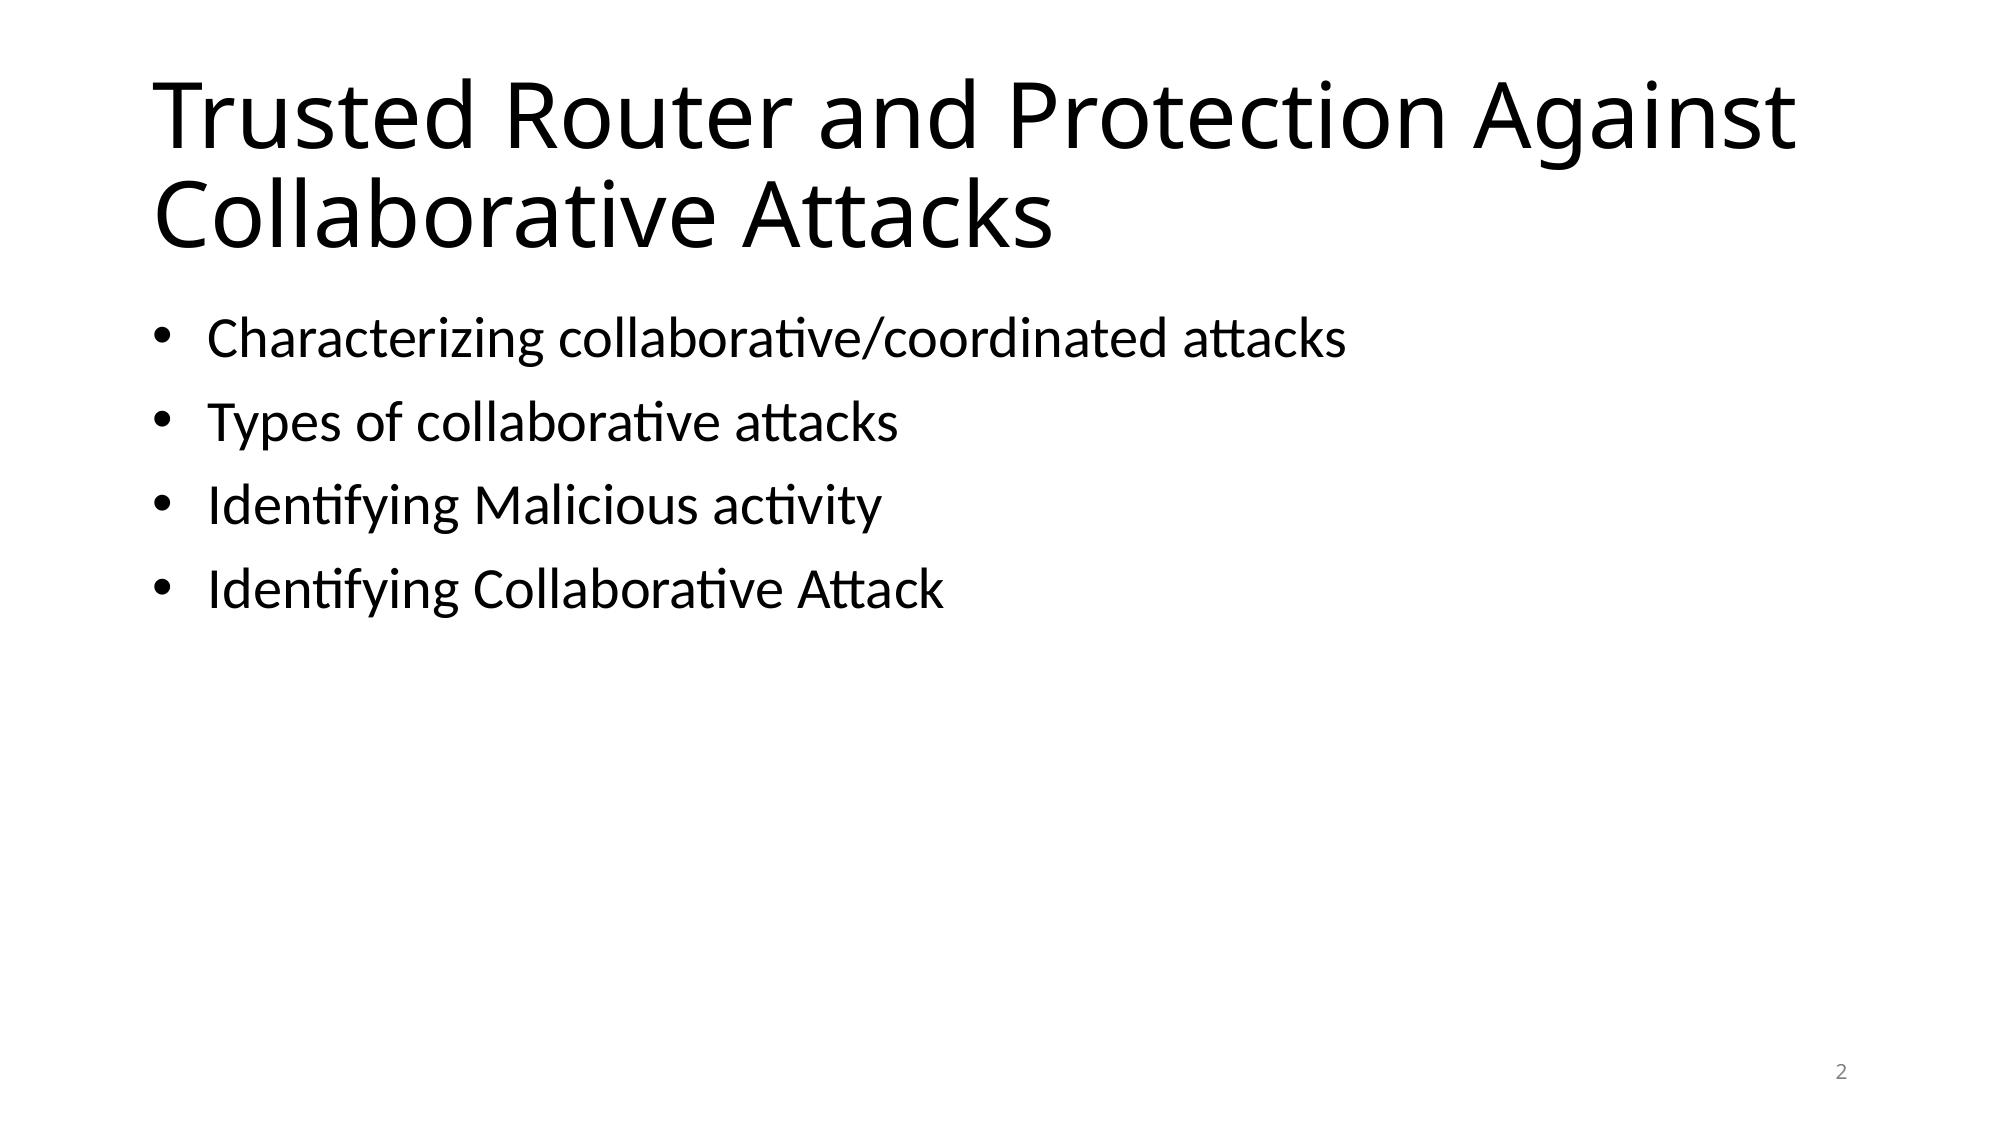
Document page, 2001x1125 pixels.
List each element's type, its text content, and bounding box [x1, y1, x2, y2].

title Trusted Router and Protection Against Collaborative Attacks [137, 59, 1863, 278]
list Characterizing collaborative/coordinated attacks Types of collaborative attacks Identifying Malicious activity Identifying Collaborative Attack [137, 299, 1863, 1014]
slide_number 2 [1412, 1042, 1863, 1103]
